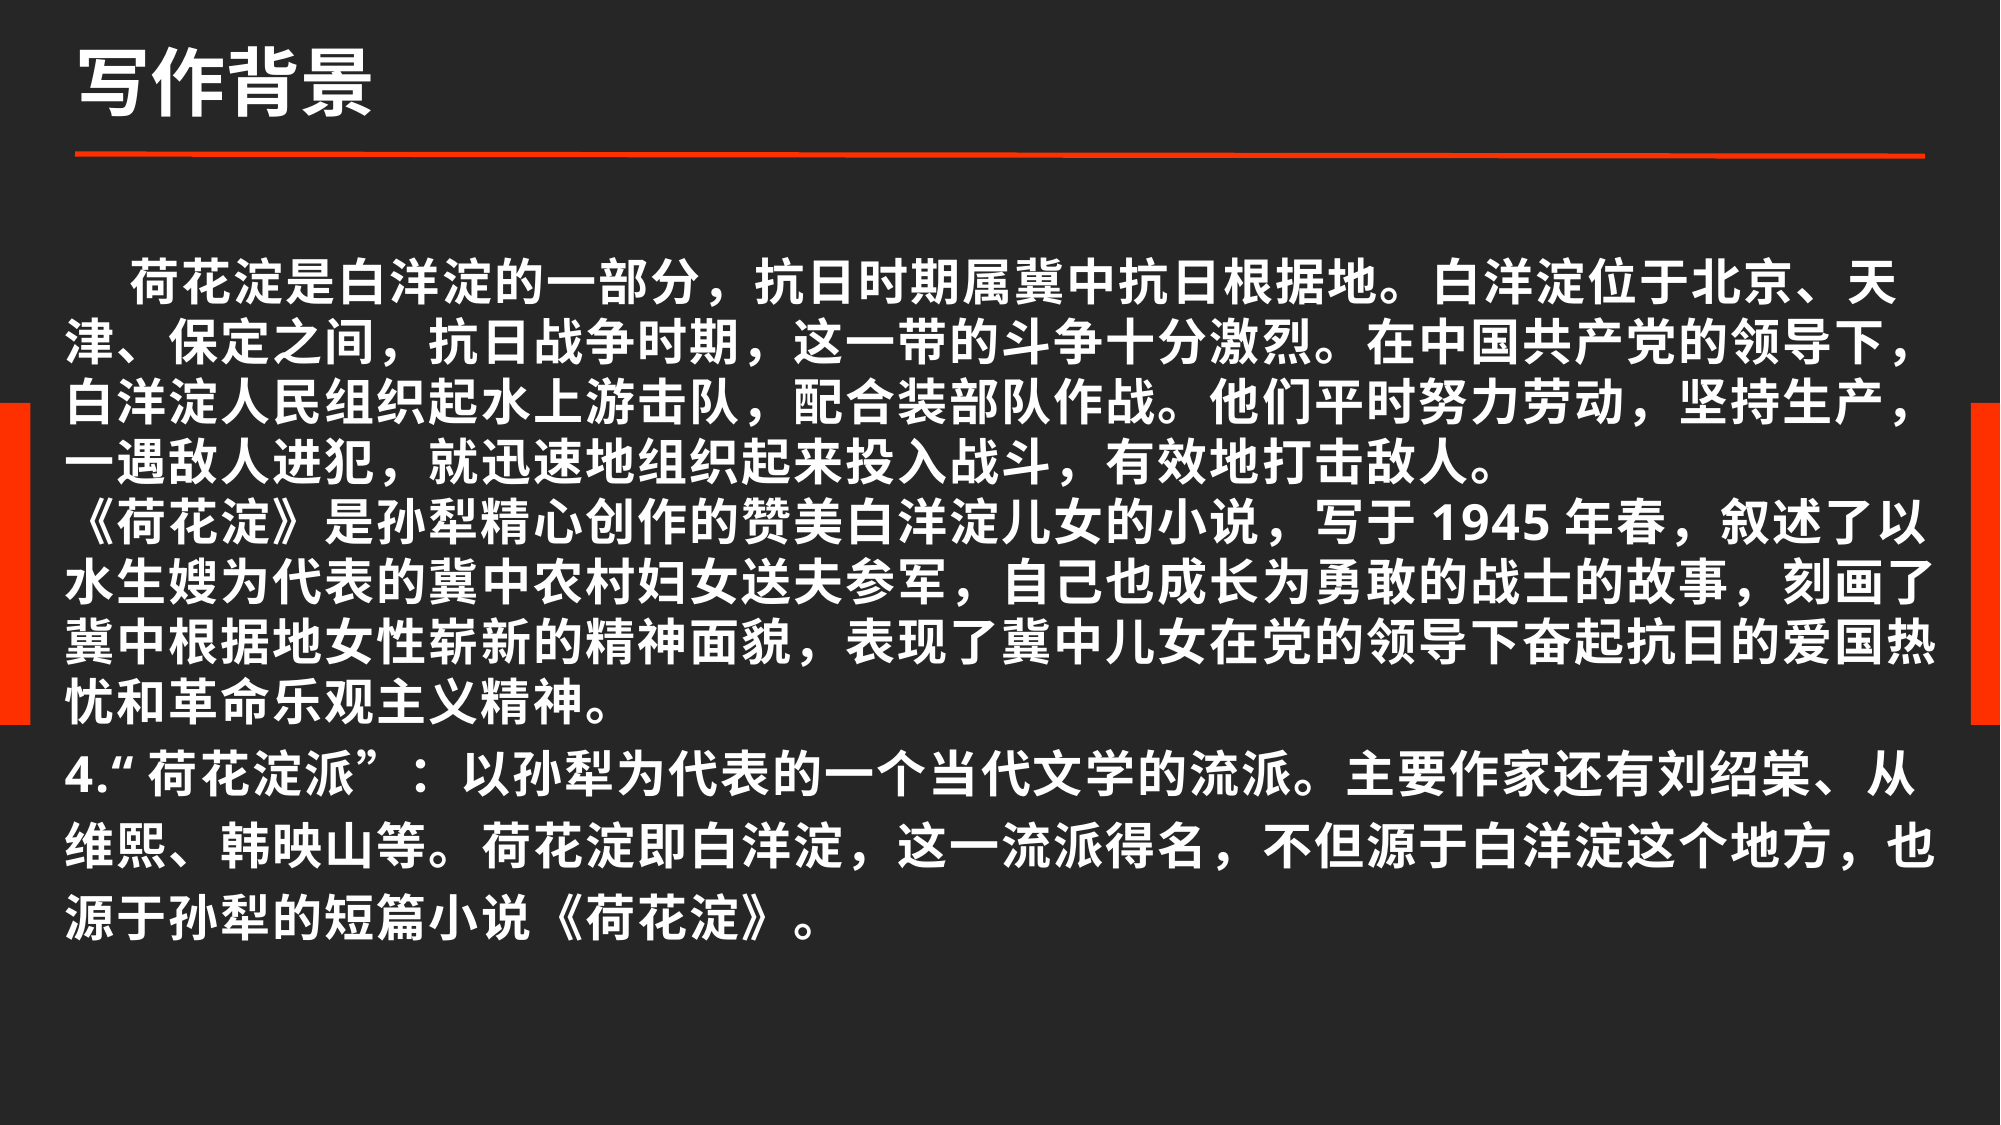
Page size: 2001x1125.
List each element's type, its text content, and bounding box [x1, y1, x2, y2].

text_box [1971, 402, 2000, 726]
text_box 写作背景 [75, 24, 1925, 125]
text_box 荷花淀是白洋淀的一部分，抗日时期属冀中抗日根据地。白洋淀位于北京、天津、保定之间，抗日战争时期，这一带的斗争十分激烈。在中国共产党的领导下，白洋淀人民组织起水上游击队，配合装部队作战。他们平时努力劳动，坚持生产，一遇敌人进犯，就迅速地组织起来投入战斗，有效地打击敌人。 《荷花淀》是孙犁精心创作的赞美白洋淀儿女的小说，写于1945年春，叙述了以水生嫂为代表的冀中农村妇女送夫参军，自己也成长为勇敢的战士的故事，刻画了冀中根据地女性崭新的精神面貌，表现了冀中儿女在党的领导下奋起抗日的爱国热忧和革命乐观主义精神。 4.“荷花淀派”：以孙犁为代表的一个当代文学的流派。主要作家还有刘绍棠、从维熙、韩映山等。荷花淀即白洋淀，这一流派得名，不但源于白洋淀这个地方，也源于孙犁的短篇小说《荷花淀》。 [54, 185, 1971, 1012]
text_box [0, 402, 32, 726]
